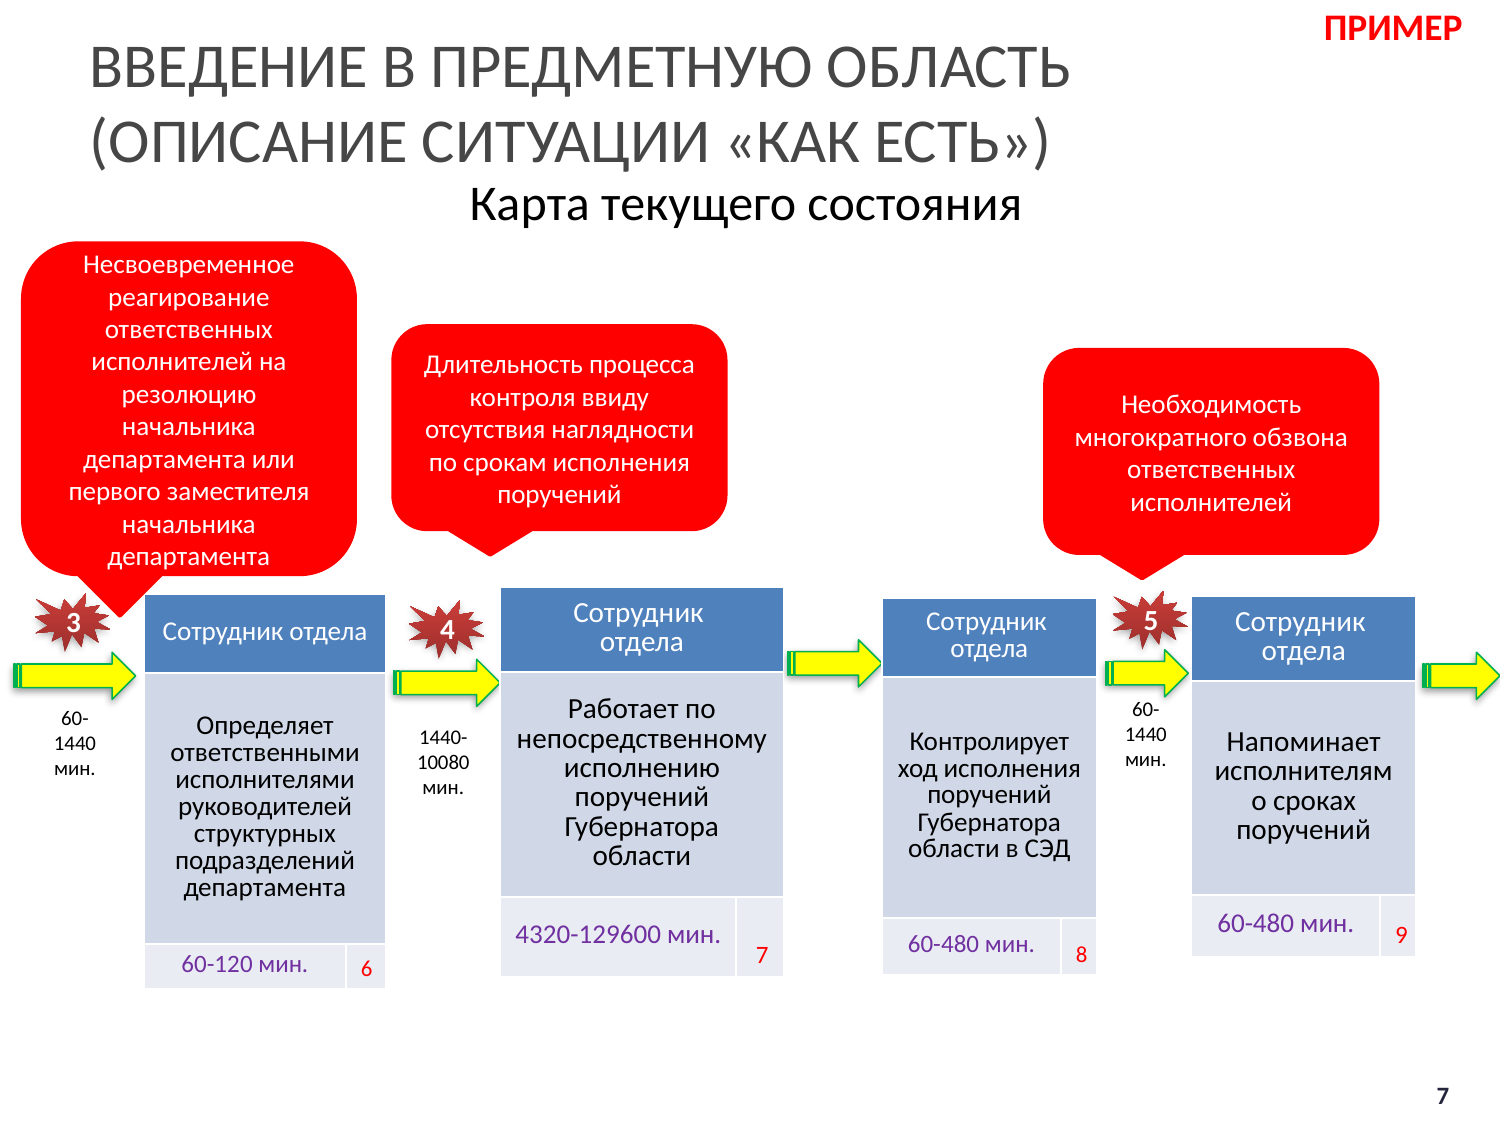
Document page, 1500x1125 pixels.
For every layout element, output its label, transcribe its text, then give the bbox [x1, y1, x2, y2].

table_cell 7 [737, 898, 783, 976]
slide_number 7 [1414, 1070, 1472, 1118]
table_cell 60-480 мин. [1192, 896, 1379, 956]
table_header Сотрудник отдела [1192, 597, 1415, 680]
text_box 3 [35, 593, 111, 653]
text_box Несвоевременное реагирование ответственных исполнителей на резолюцию начальника департамента или первого заместителя начальника департамента [20, 241, 357, 618]
table_header Сотрудник отдела [145, 595, 385, 672]
text_box 60-1440 мин. [33, 697, 117, 788]
text_box [1422, 651, 1500, 701]
text_box ПРИМЕР [1308, 0, 1483, 56]
table_cell Работает по непосредственному исполнению поручений Губернатора области [501, 673, 783, 896]
text_box 1440- 10080 мин. [394, 716, 493, 806]
text_box 60-1440 мин. [1104, 687, 1187, 778]
table_cell Контролирует ход исполнения поручений Губернатора области в СЭД [883, 678, 1096, 917]
text_box 5 [1112, 590, 1189, 650]
table_cell Определяет ответственными исполнителями руководителей структурных подразделений департамента [145, 674, 385, 943]
text_box Длительность процесса контроля ввиду отсутствия наглядности по срокам исполнения поручений [391, 324, 728, 557]
table_cell 9 [1381, 896, 1415, 956]
text_box [787, 639, 881, 688]
text_box [1105, 648, 1189, 687]
text_box Введение в предметную область (описание ситуации «как есть») [74, 30, 1500, 169]
table_cell 60-120 мин. [145, 945, 345, 988]
table_header Сотрудник отдела [501, 588, 783, 671]
text_box 4 [409, 600, 485, 660]
text_box [393, 658, 499, 708]
title Карта текущего состояния [33, 173, 1459, 229]
table_header Сотрудник отдела [883, 599, 1096, 676]
table_cell Напоминает исполнителям о сроках поручений [1192, 682, 1415, 894]
text_box Необходимость многократного обзвона ответственных исполнителей [1043, 347, 1380, 580]
table_cell 8 [1062, 919, 1096, 974]
table_cell 60-480 мин. [883, 919, 1060, 974]
text_box [13, 651, 137, 697]
table_cell 4320-129600 мин. [501, 898, 735, 976]
table_cell 6 [347, 945, 385, 988]
